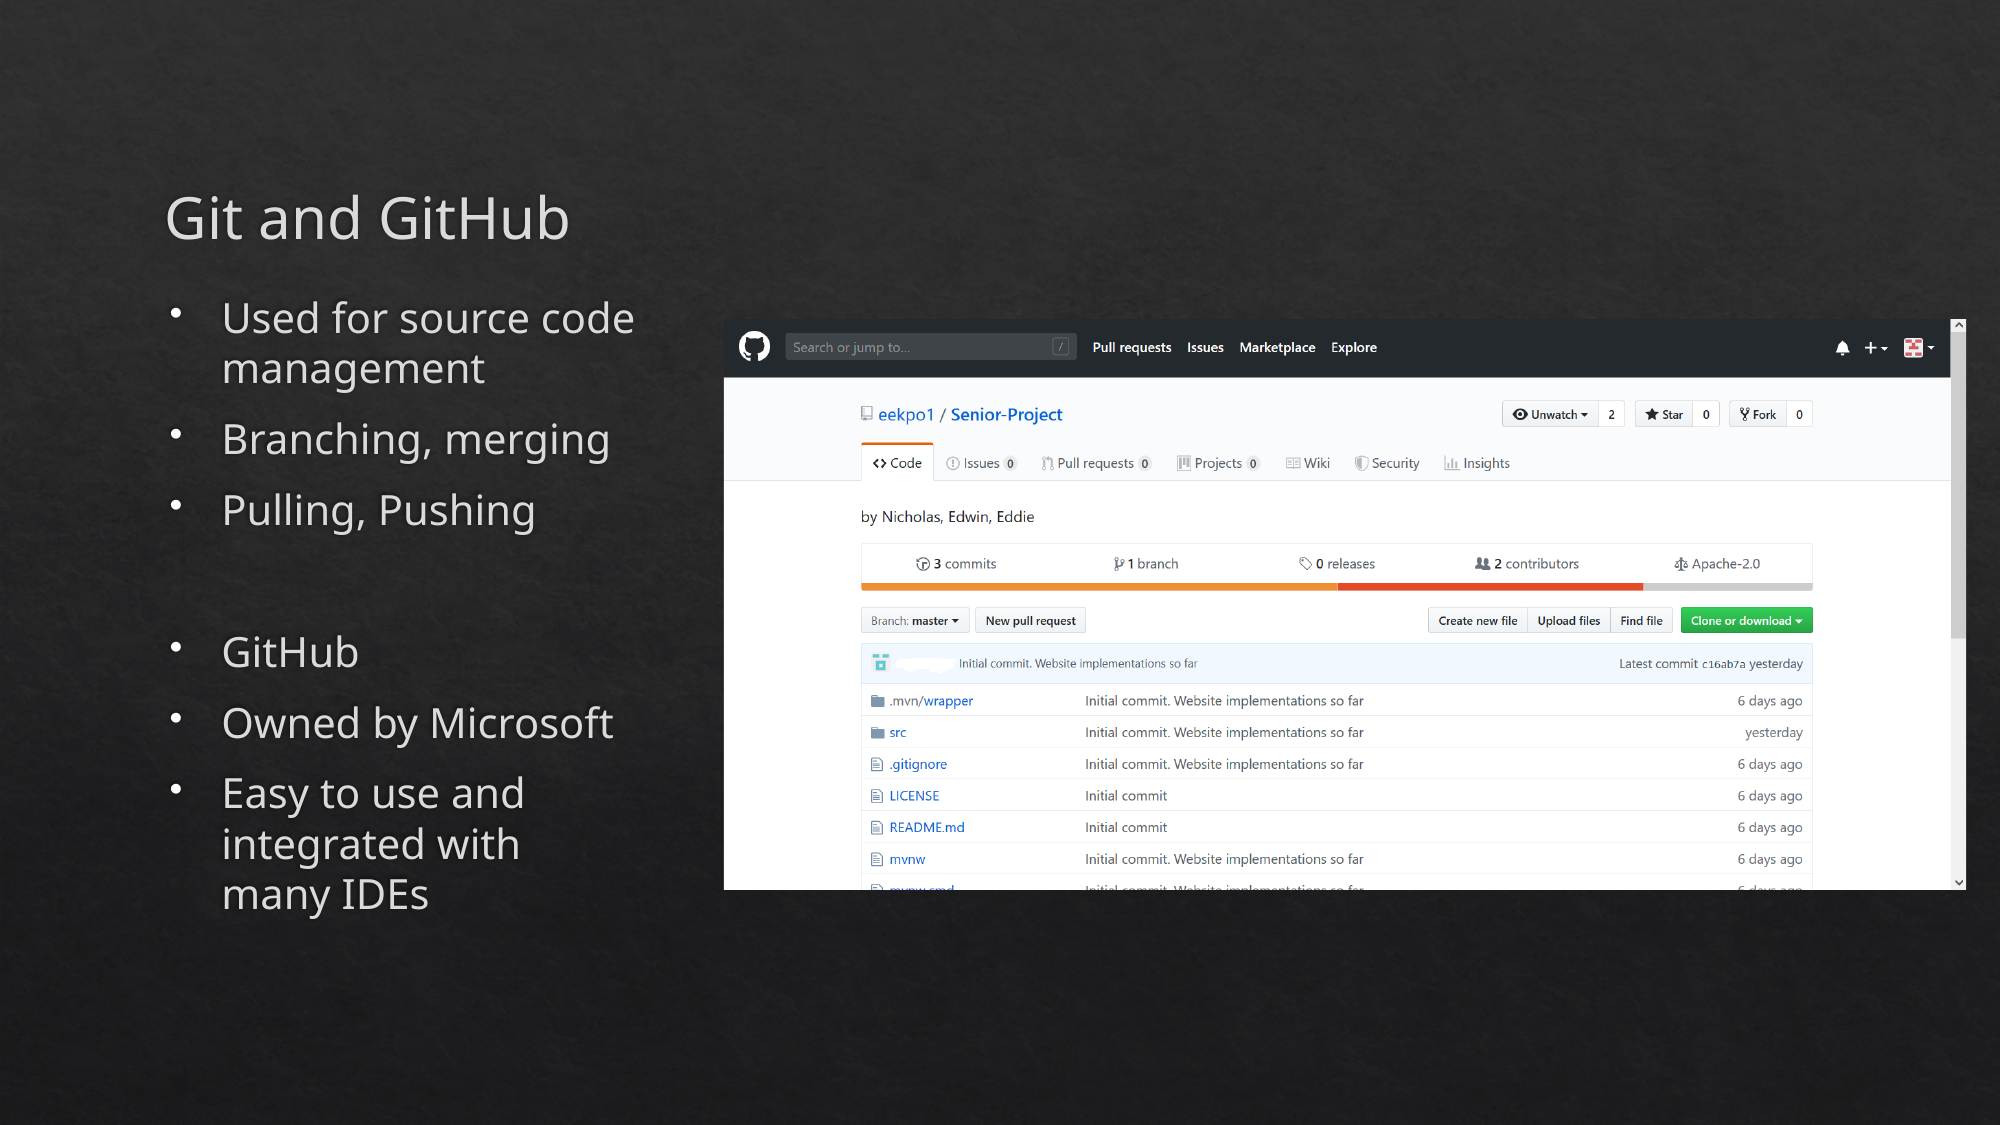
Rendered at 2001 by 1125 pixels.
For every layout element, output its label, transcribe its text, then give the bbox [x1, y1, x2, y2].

list Used for source code management Branching, merging Pulling, Pushing GitHub Owned by Microsoft Easy to use and integrated with many IDEs [149, 284, 655, 1020]
text_box [0, 0, 2000, 1125]
title Git and GitHub [149, 99, 655, 260]
picture [723, 318, 1967, 891]
